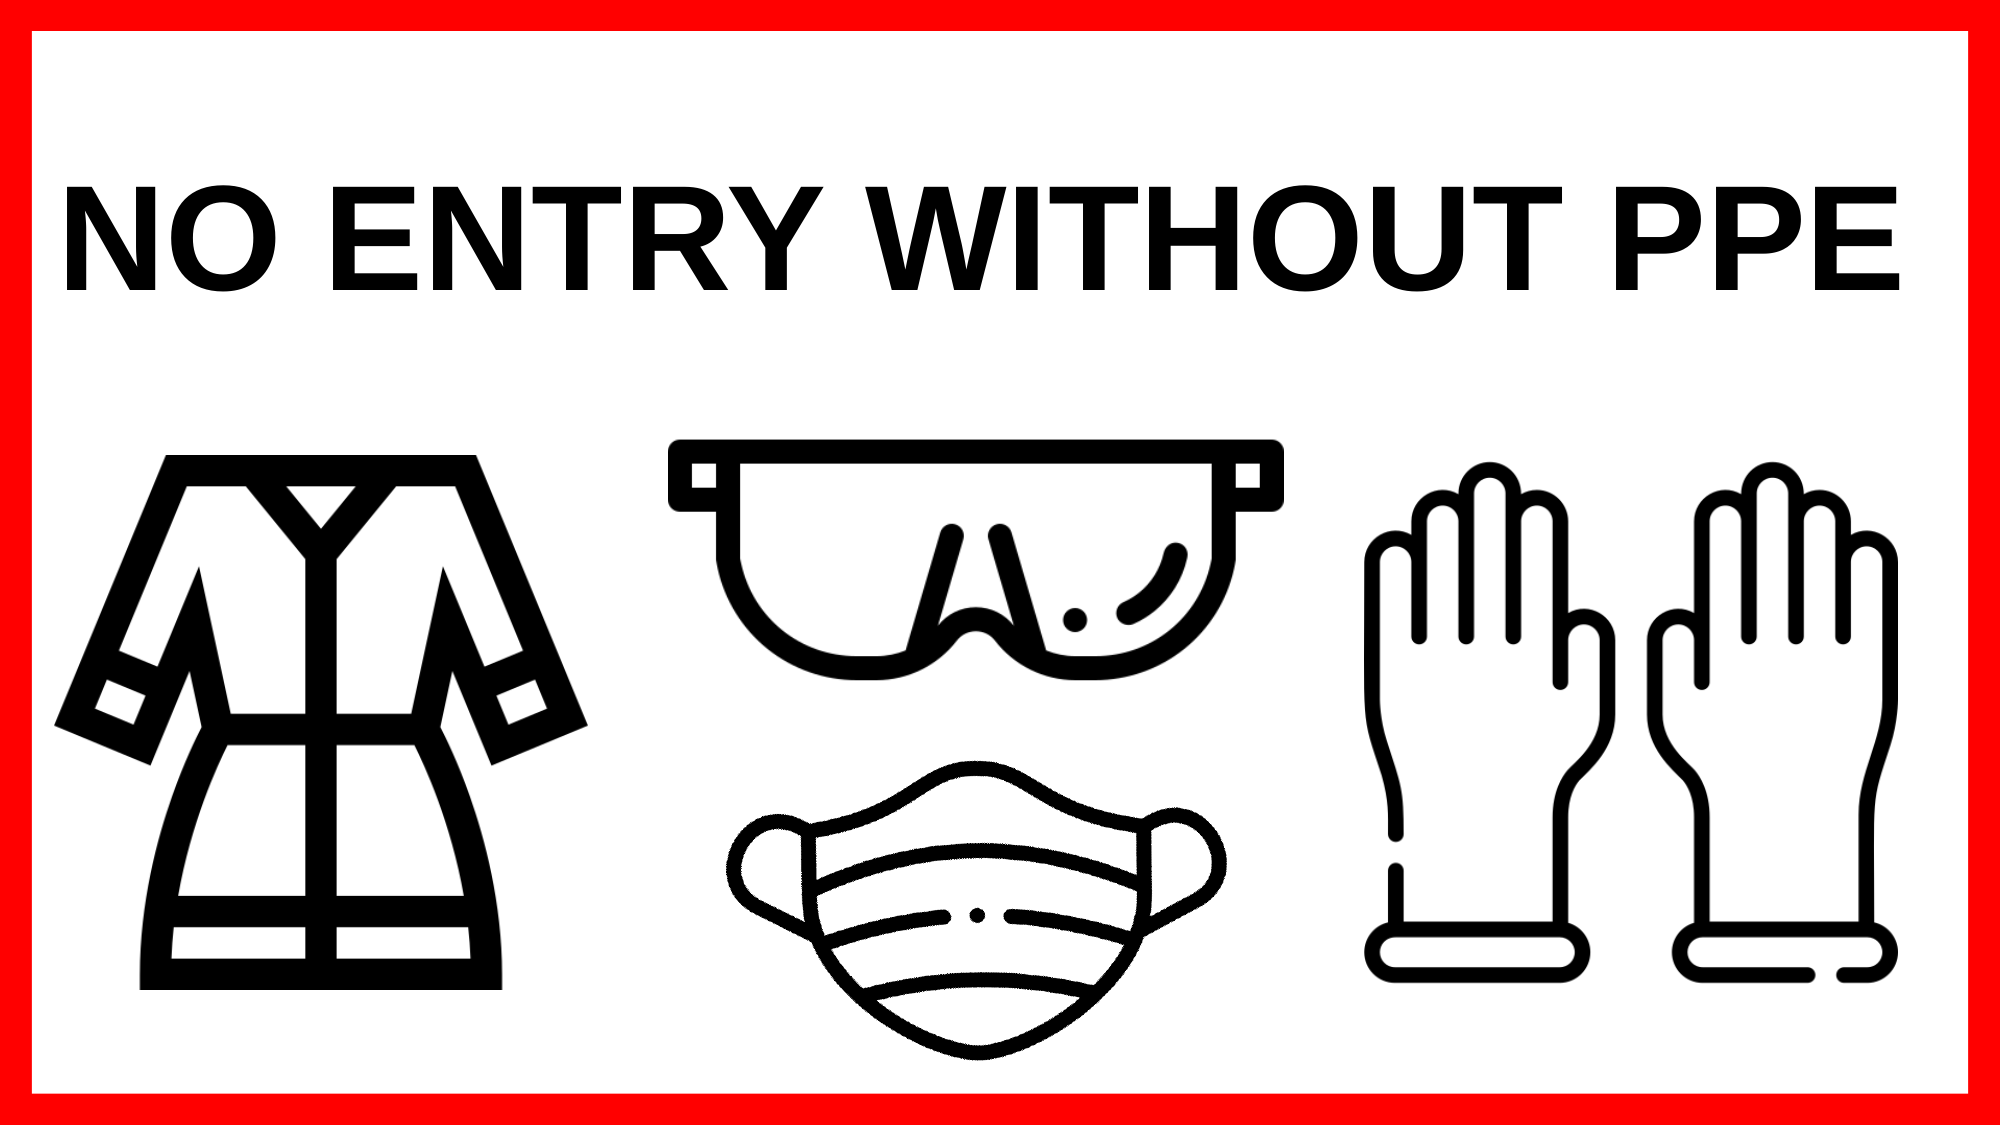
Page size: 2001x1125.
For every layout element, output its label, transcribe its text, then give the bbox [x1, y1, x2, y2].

picture [1364, 455, 1898, 990]
picture [54, 455, 588, 990]
text_box [31, 30, 1969, 1095]
picture [668, 252, 1284, 1125]
text_box NO ENTRY WITHOUT PPE [42, 133, 2000, 329]
